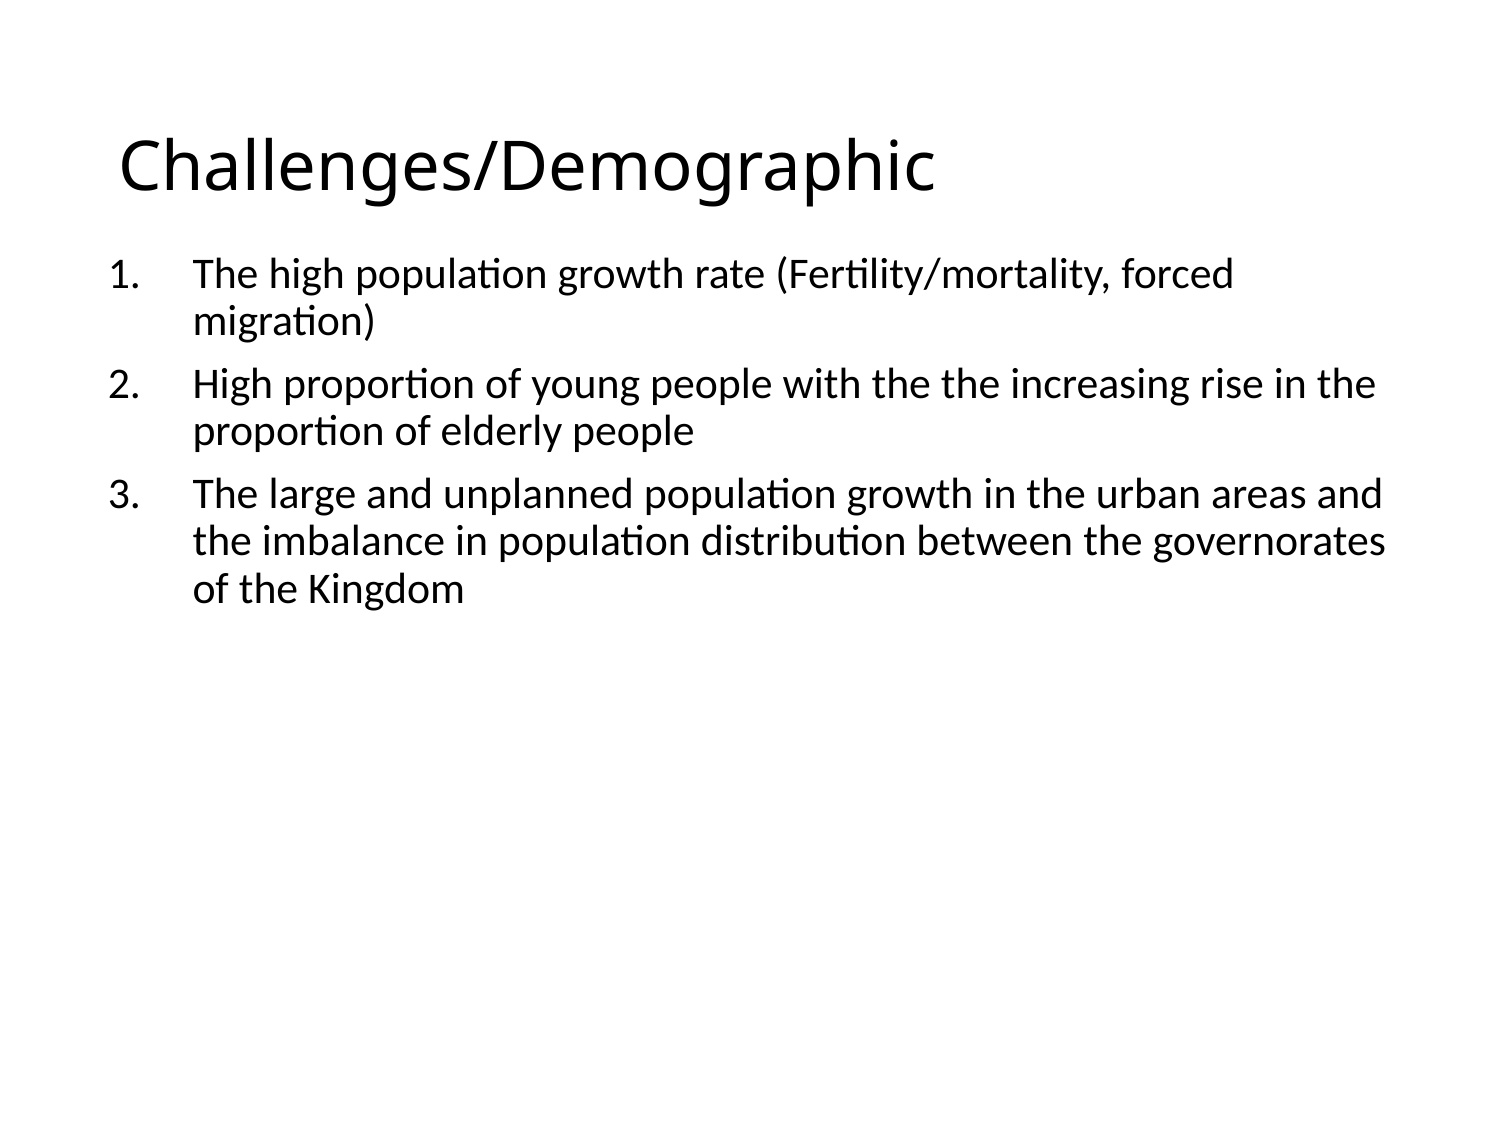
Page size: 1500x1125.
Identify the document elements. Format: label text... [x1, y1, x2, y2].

title Challenges/Demographic [103, 59, 1397, 243]
list The high population growth rate (Fertility/mortality, forced migration) High proportion of young people with the the increasing rise in the proportion of elderly people The large and unplanned population growth in the urban areas and the imbalance in population distribution between the governorates of the Kingdom [75, 243, 1425, 1067]
